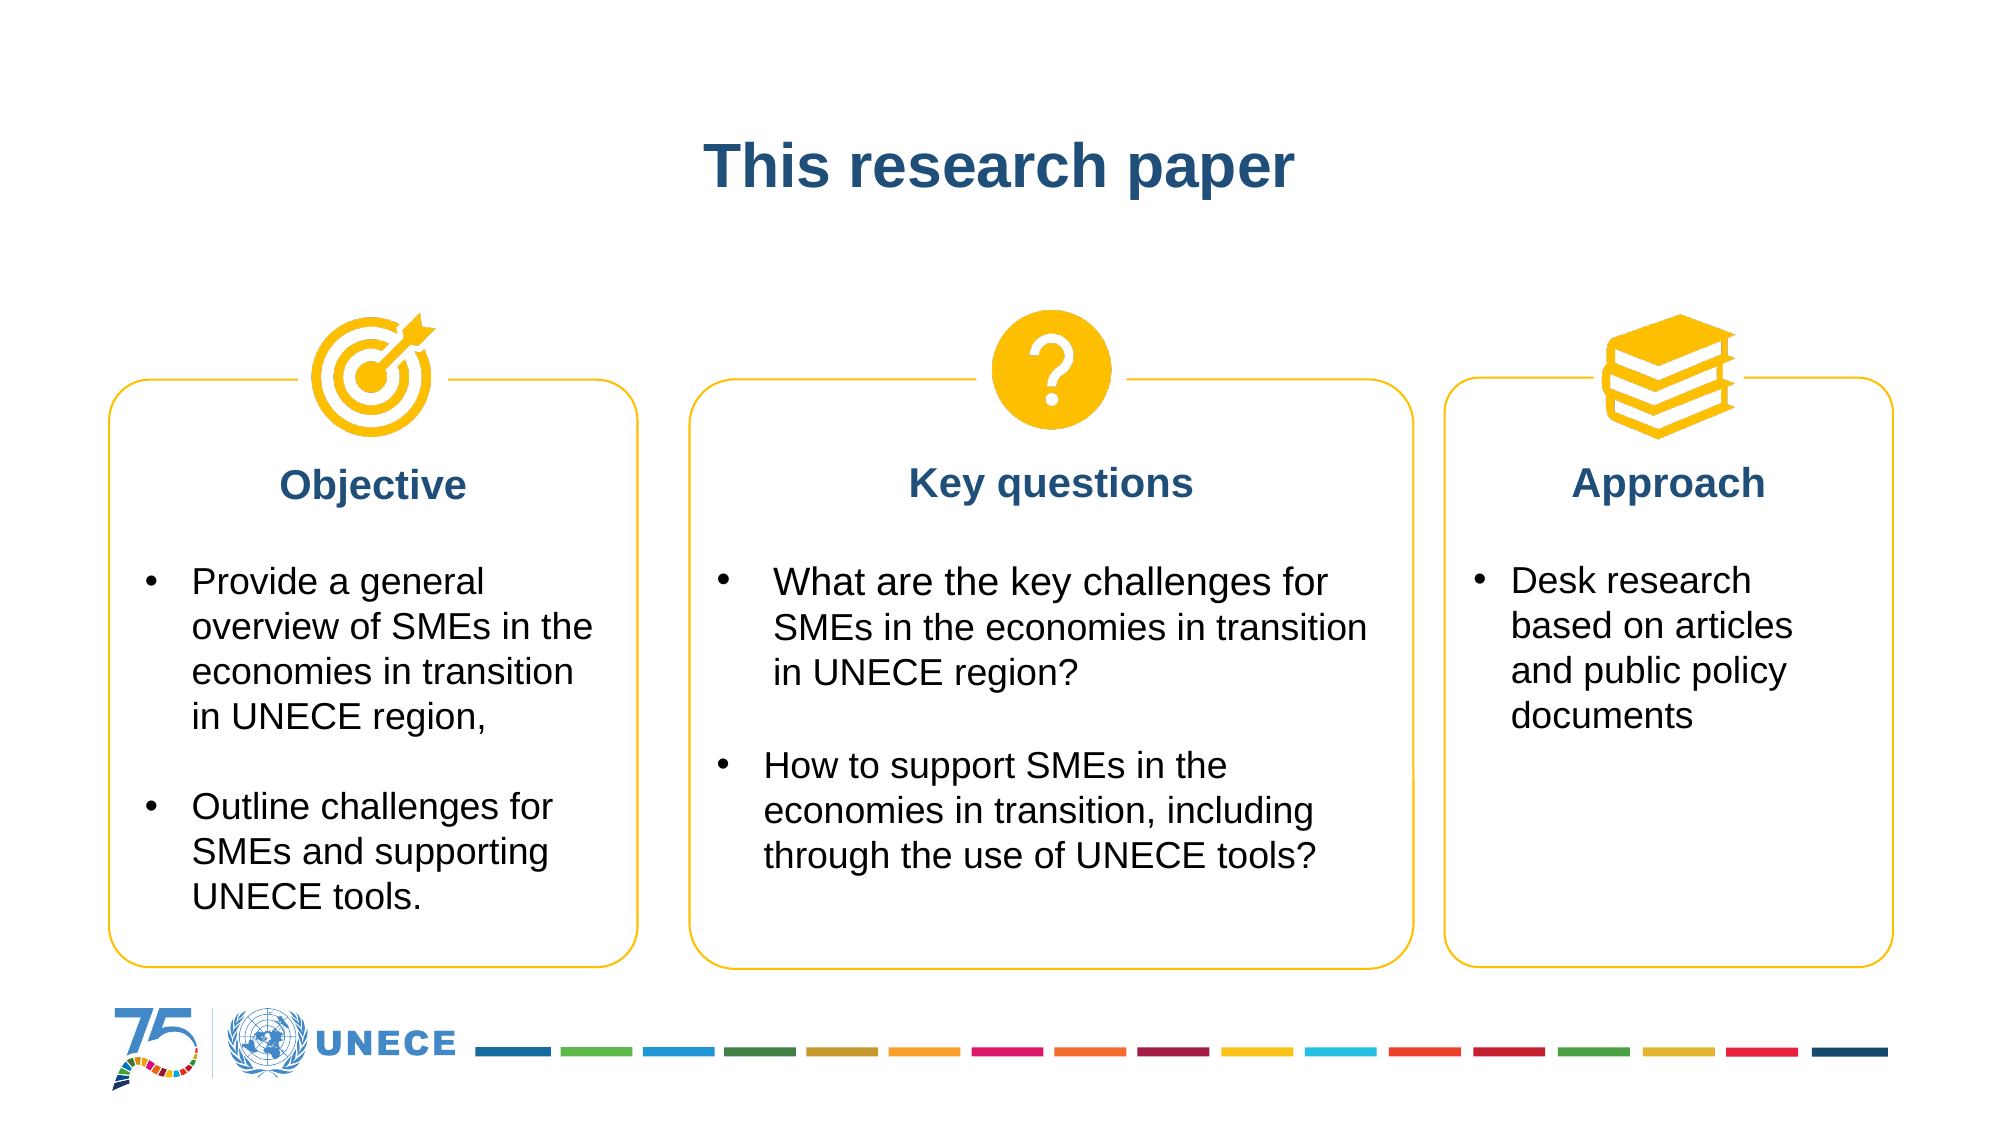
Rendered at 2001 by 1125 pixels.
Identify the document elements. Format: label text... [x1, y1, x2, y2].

text_box This research paper [138, 39, 1862, 289]
picture [112, 1008, 455, 1091]
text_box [109, 289, 1893, 969]
